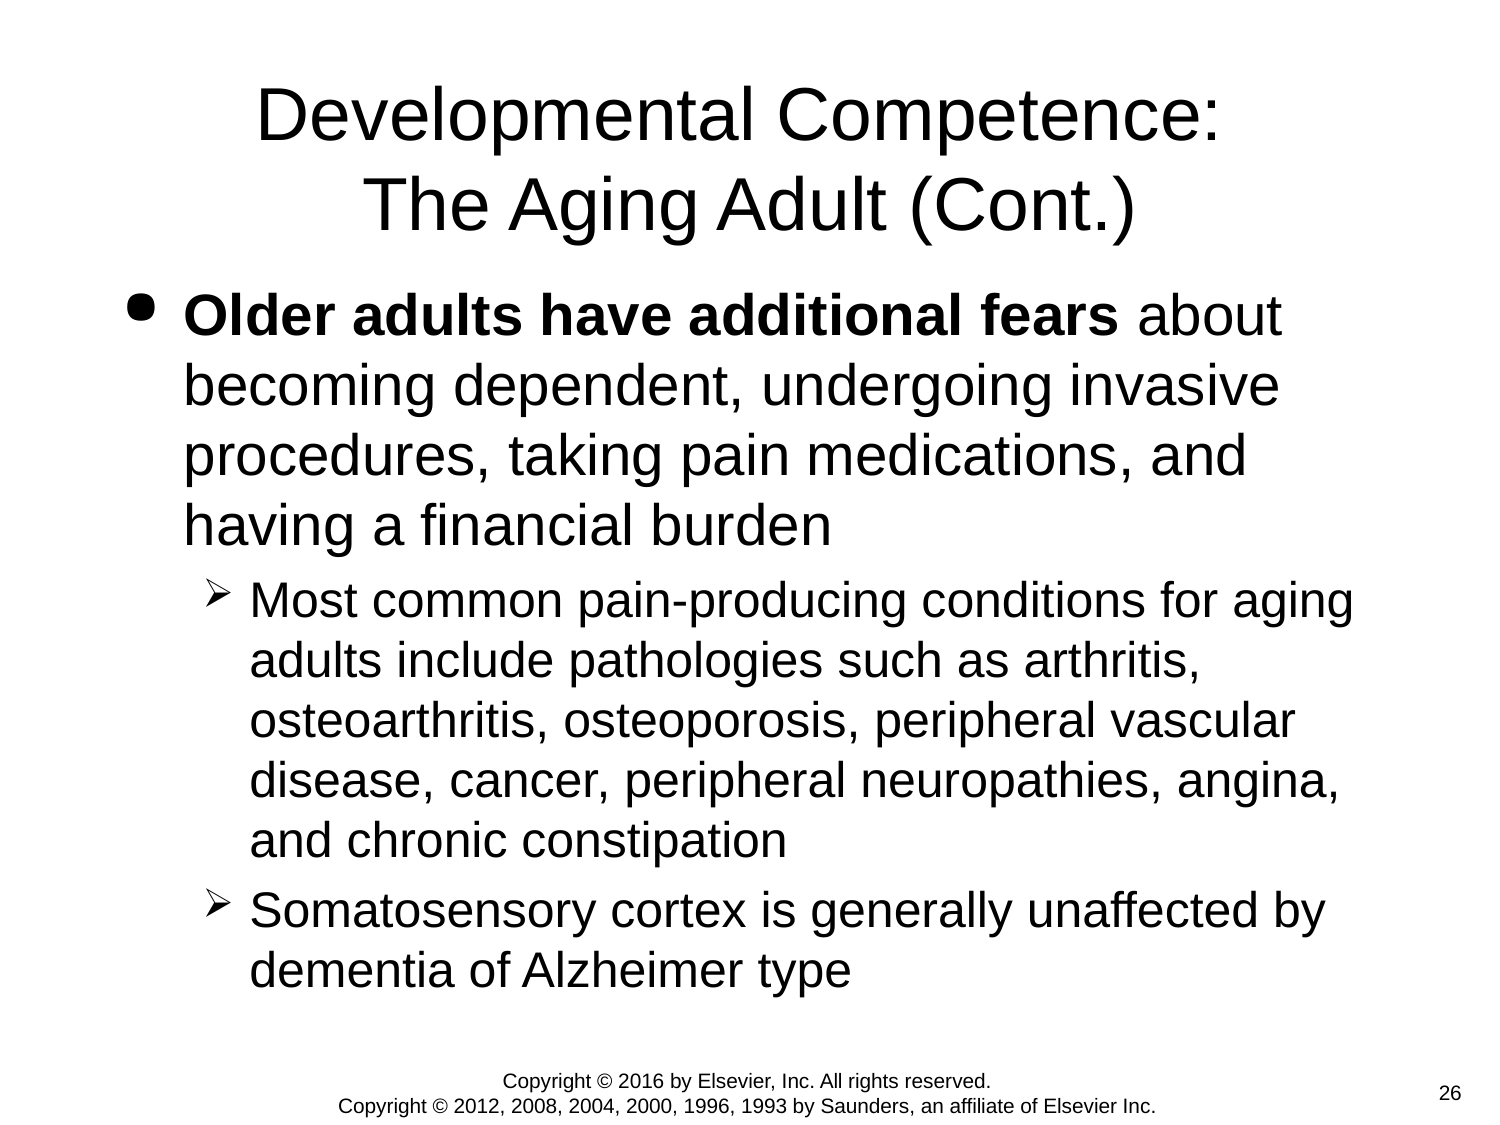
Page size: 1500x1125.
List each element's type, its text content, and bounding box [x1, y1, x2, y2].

slide_number 26 [1400, 1060, 1495, 1123]
list Older adults have additional fears about becoming dependent, undergoing invasive procedures, taking pain medications, and having a financial burden Most common pain-producing conditions for aging adults include pathologies such as arthritis, osteoarthritis, osteoporosis, peripheral vascular disease, cancer, peripheral neuropathies, angina, and chronic constipation Somatosensory cortex is generally unaffected by dementia of Alzheimer type [112, 270, 1388, 1050]
title Developmental Competence: The Aging Adult (Cont.) [112, 55, 1388, 256]
footer Copyright © 2016 by Elsevier, Inc. All rights reserved. Copyright © 2012, 2008, 2004, 2000, 1996, 1993 by Saunders, an affiliate of Elsevier Inc. [162, 1059, 1338, 1123]
